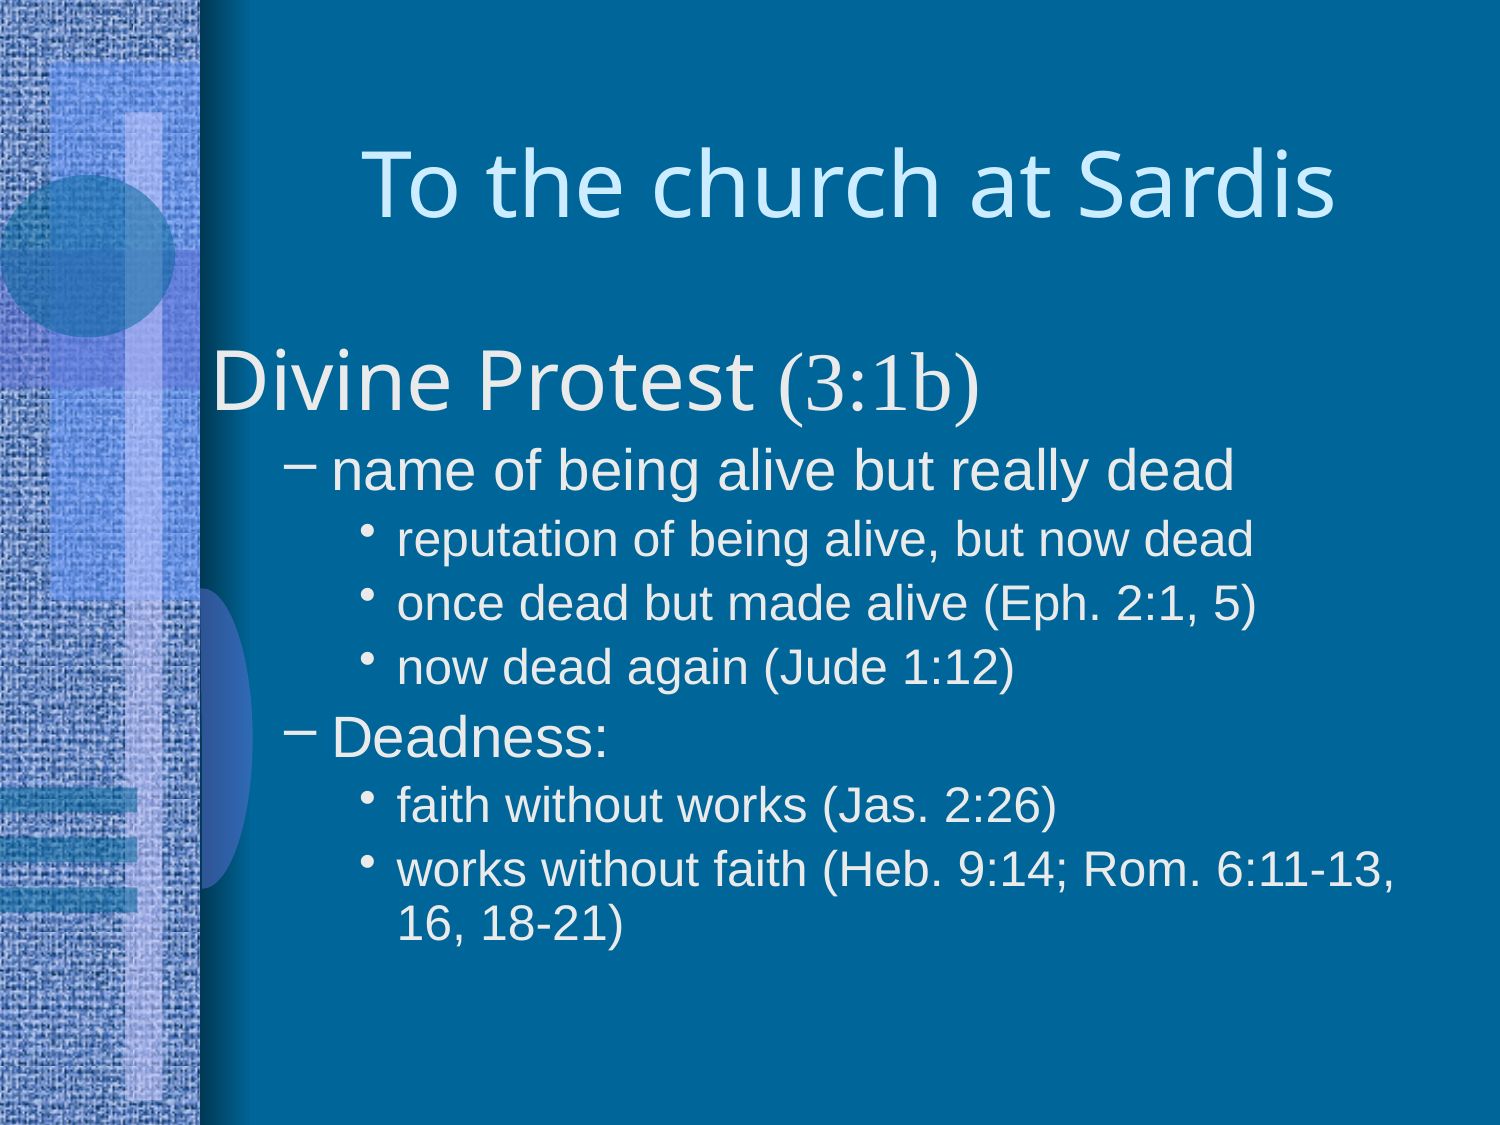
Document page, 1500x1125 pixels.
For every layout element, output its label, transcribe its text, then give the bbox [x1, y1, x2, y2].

title To the church at Sardis [212, 87, 1488, 275]
picture [0, 388, 193, 1125]
picture [0, 0, 199, 249]
list Divine Protest (3:1b) name of being alive but really dead reputation of being alive, but now dead once dead but made alive (Eph. 2:1, 5) now dead again (Jude 1:12) Deadness: faith without works (Jas. 2:26) works without faith (Heb. 9:14; Rom. 6:11-13, 16, 18-21) [193, 331, 1469, 1125]
